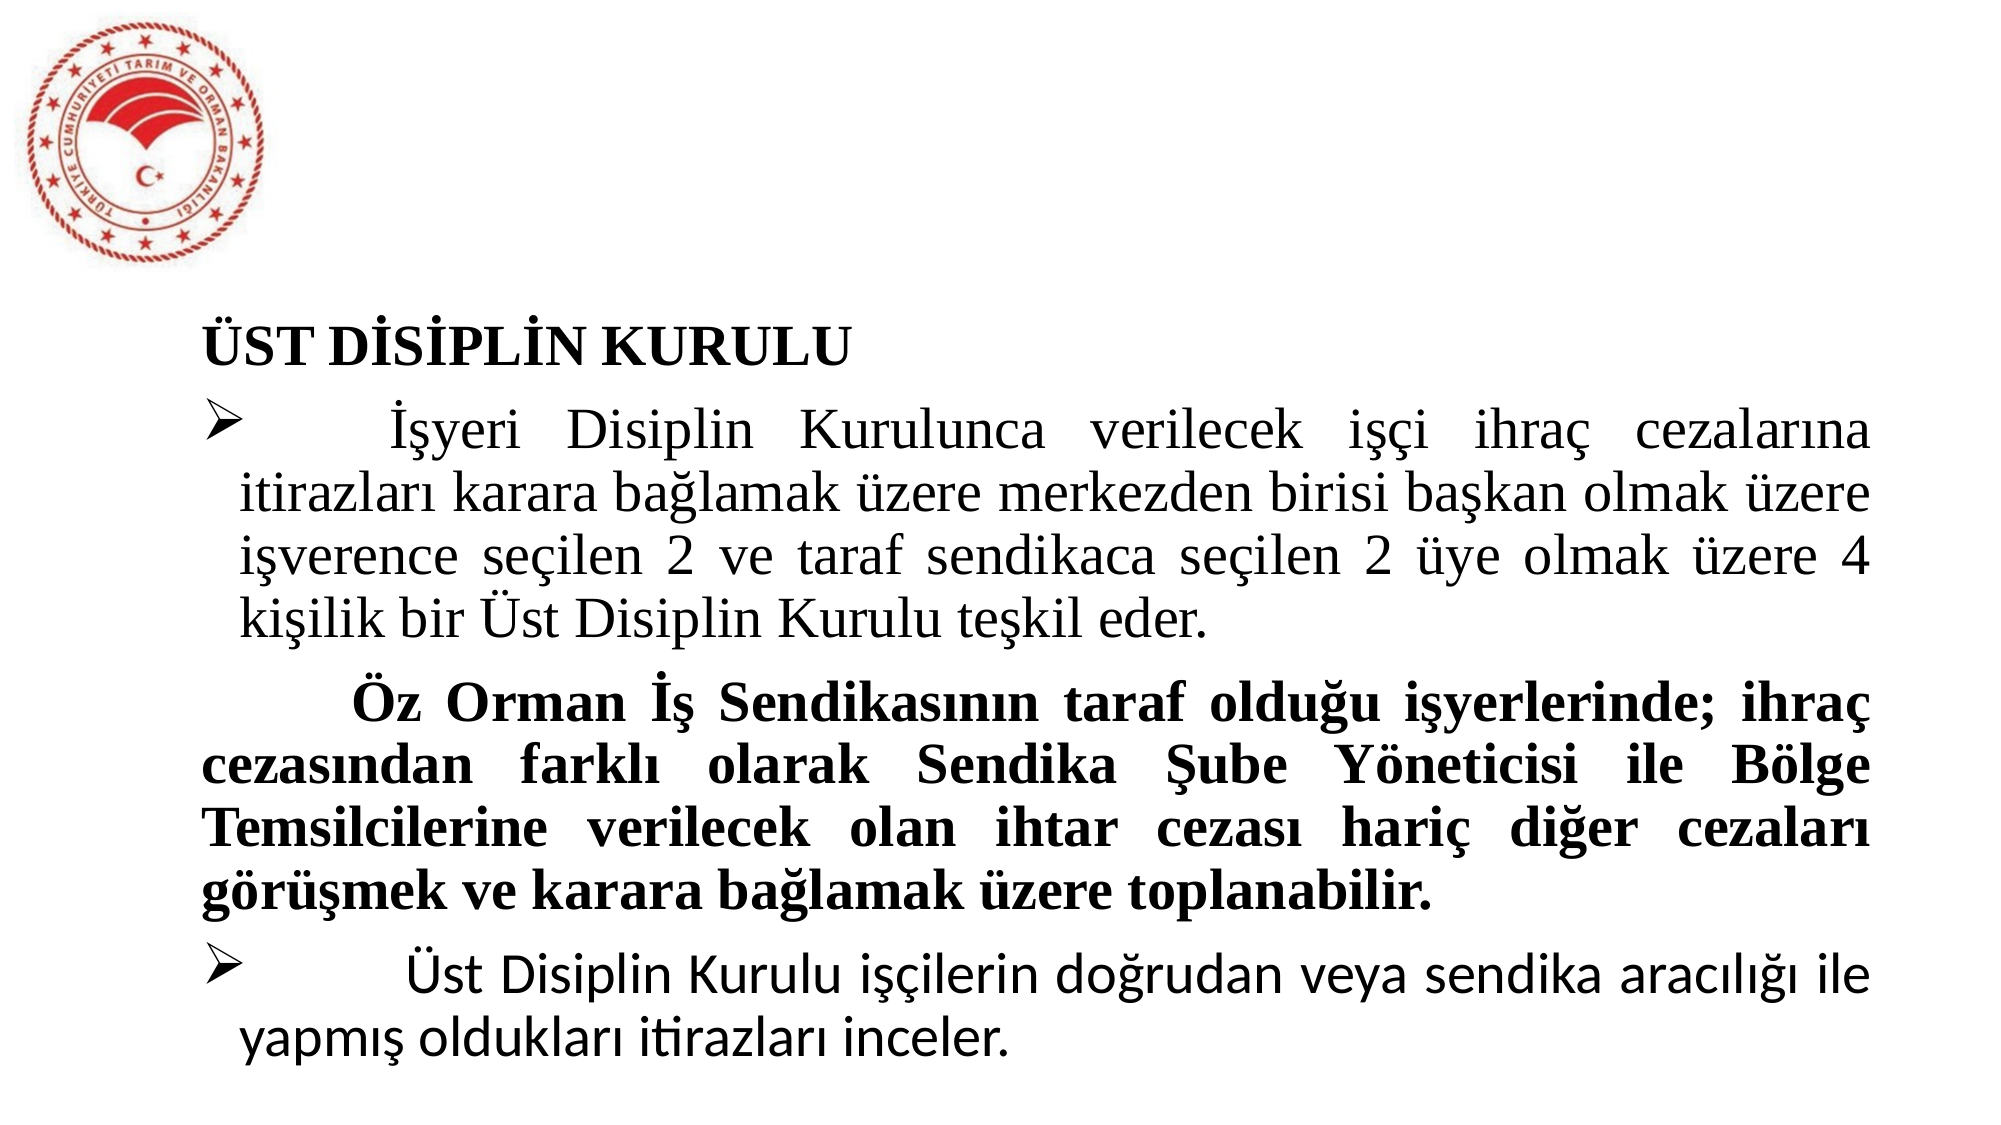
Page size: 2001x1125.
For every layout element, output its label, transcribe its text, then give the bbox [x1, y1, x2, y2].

list ÜST DİSİPLİN KURULU İşyeri Disiplin Kurulunca verilecek işçi ihraç cezalarına itirazları karara bağlamak üzere merkezden birisi başkan olmak üzere işverence seçilen 2 ve taraf sendikaca seçilen 2 üye olmak üzere 4 kişilik bir Üst Disiplin Kurulu teşkil eder. Öz Orman İş Sendikasının taraf olduğu işyerlerinde; ihraç cezasından farklı olarak Sendika Şube Yöneticisi ile Bölge Temsilcilerine verilecek olan ihtar cezası hariç diğer cezaları görüşmek ve karara bağlamak üzere toplanabilir. Üst Disiplin Kurulu işçilerin doğrudan veya sendika aracılığı ile yapmış oldukları itirazları inceler. [186, 307, 1888, 1093]
picture [14, 12, 278, 275]
